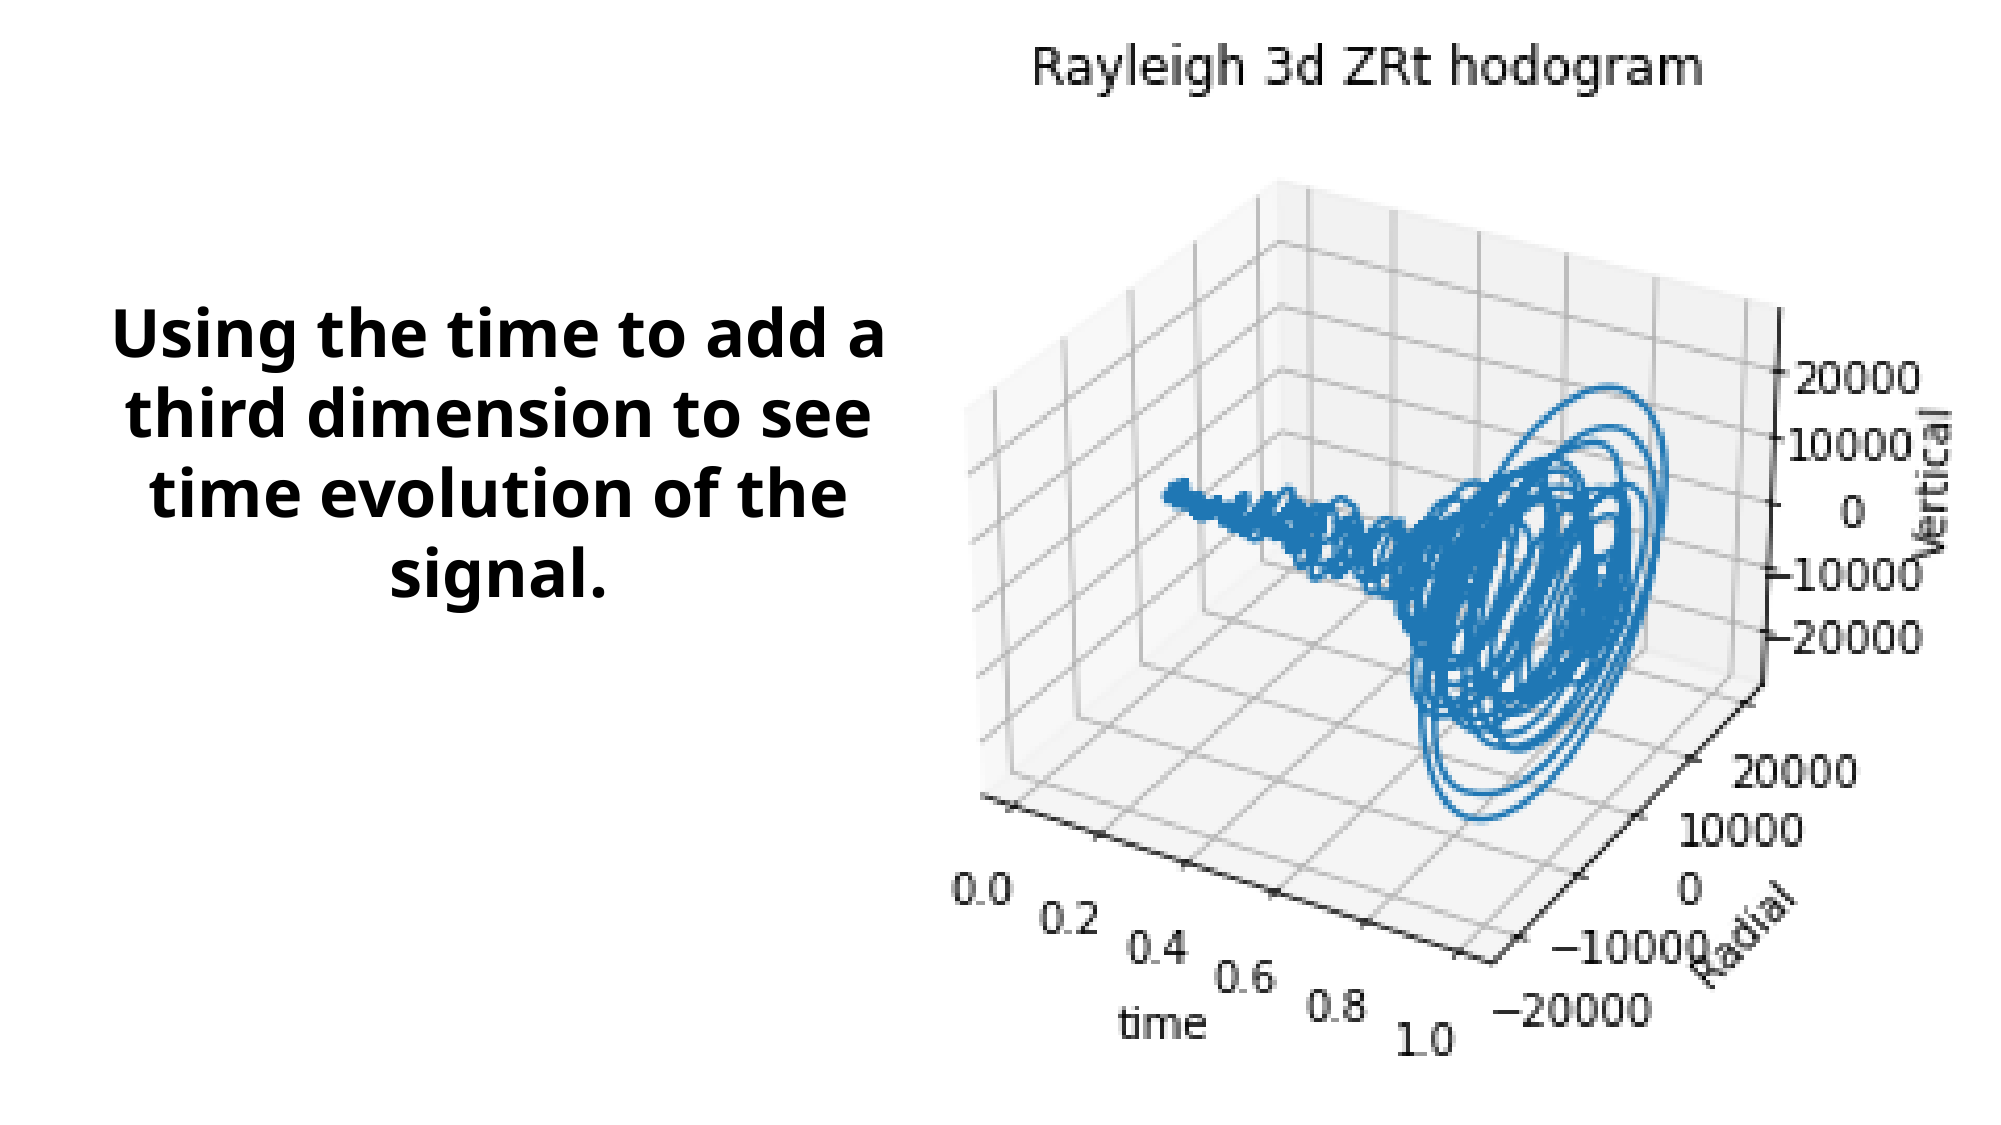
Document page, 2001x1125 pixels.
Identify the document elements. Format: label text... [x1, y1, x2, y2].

picture [885, 14, 1957, 1094]
text_box Using the time to add a third dimension to see time evolution of the signal. [24, 283, 885, 618]
